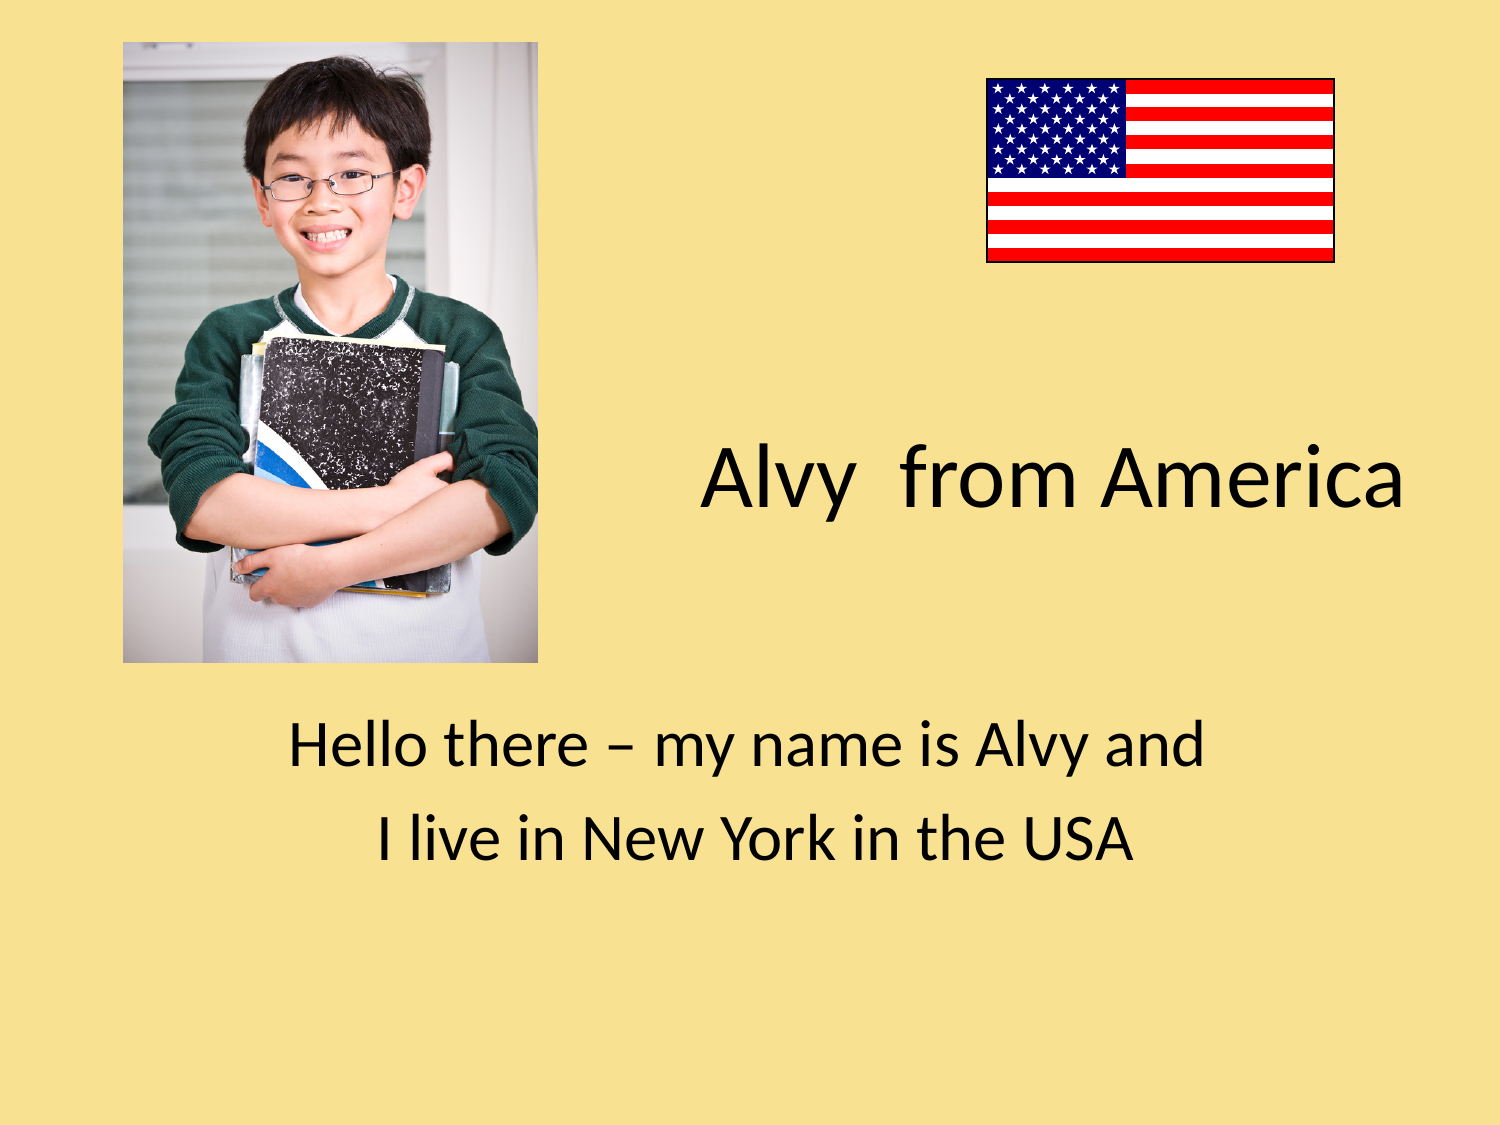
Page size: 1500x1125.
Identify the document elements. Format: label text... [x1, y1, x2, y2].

title Alvy from America [542, 349, 1423, 591]
picture [985, 77, 1336, 264]
picture [123, 42, 538, 664]
subtitle Hello there – my name is Alvy and I live in New York in the USA [230, 692, 1281, 980]
